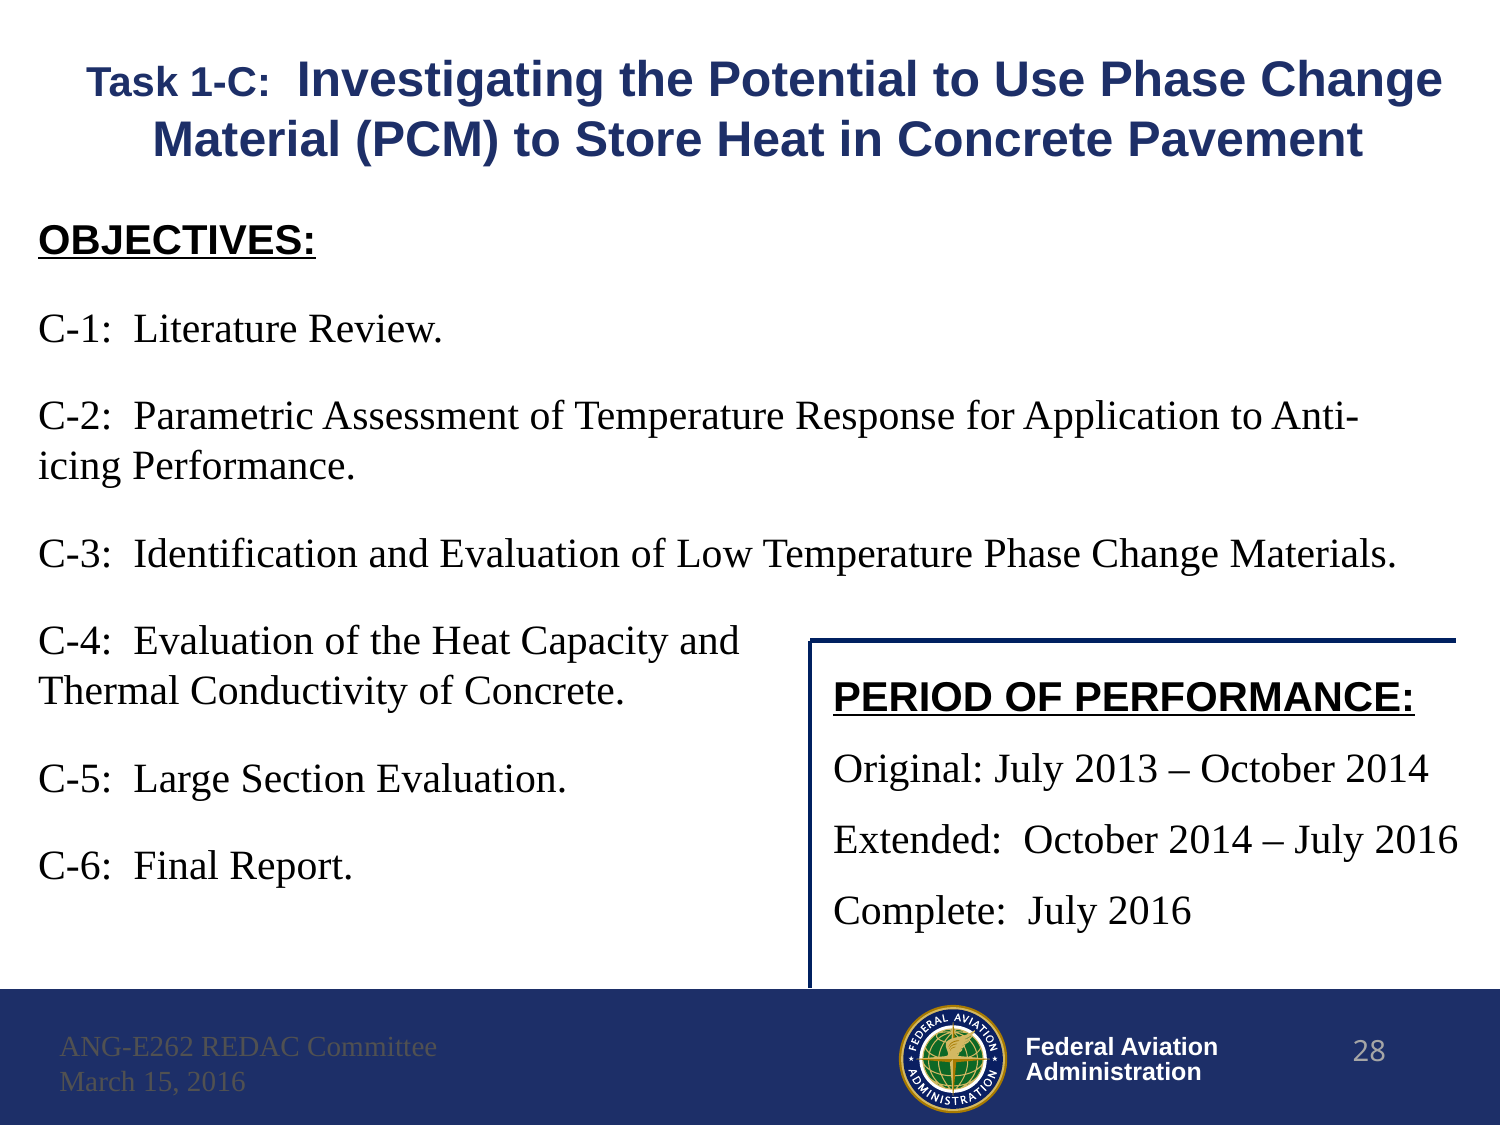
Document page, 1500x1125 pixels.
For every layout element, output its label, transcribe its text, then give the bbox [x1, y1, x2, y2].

text_box PERIOD OF PERFORMANCE: Original: July 2013 – October 2014 Extended: October 2014 – July 2016 Complete: July 2016 [818, 662, 1484, 940]
text_box OBJECTIVES: C-1: Literature Review. C-2: Parametric Assessment of Temperature Response for Application to Anti-icing Performance. C-3: Identification and Evaluation of Low Temperature Phase Change Materials. C-4: Evaluation of the Heat Capacity and Thermal Conductivity of Concrete. C-5: Large Section Evaluation. C-6: Final Report. [23, 205, 1457, 896]
slide_number 28 [1256, 1025, 1402, 1100]
title Task 1-C: Investigating the Potential to Use Phase Change Material (PCM) to Store Heat in Concrete Pavement [70, 56, 1461, 157]
footer ANG-E262 REDAC Committee March 15, 2016 [44, 1020, 520, 1104]
